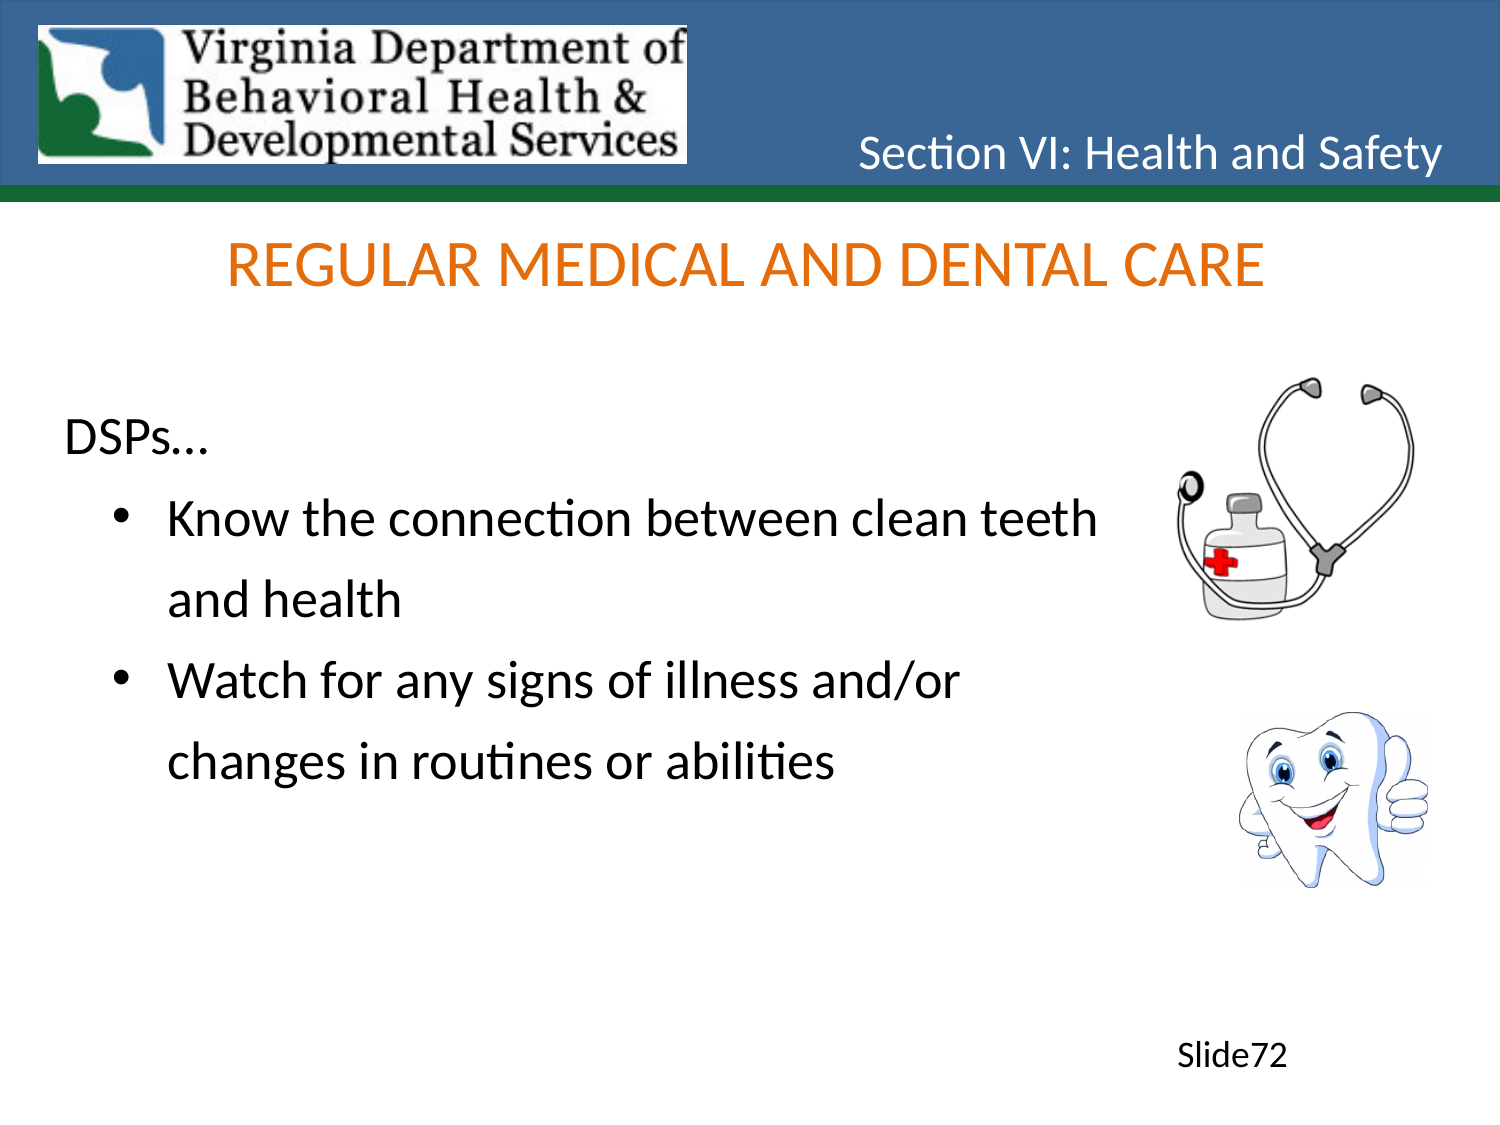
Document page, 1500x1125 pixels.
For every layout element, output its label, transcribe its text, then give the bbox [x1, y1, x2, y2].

picture [1154, 374, 1428, 626]
picture [1239, 712, 1428, 888]
text_box DSPs… Know the connection between clean teeth and health Watch for any signs of illness and/or changes in routines or abilities [50, 377, 1138, 798]
picture [38, 25, 687, 164]
text_box Section VI: Health and Safety [843, 112, 1458, 188]
text_box Regular Medical and Dental Care [0, 212, 1497, 308]
